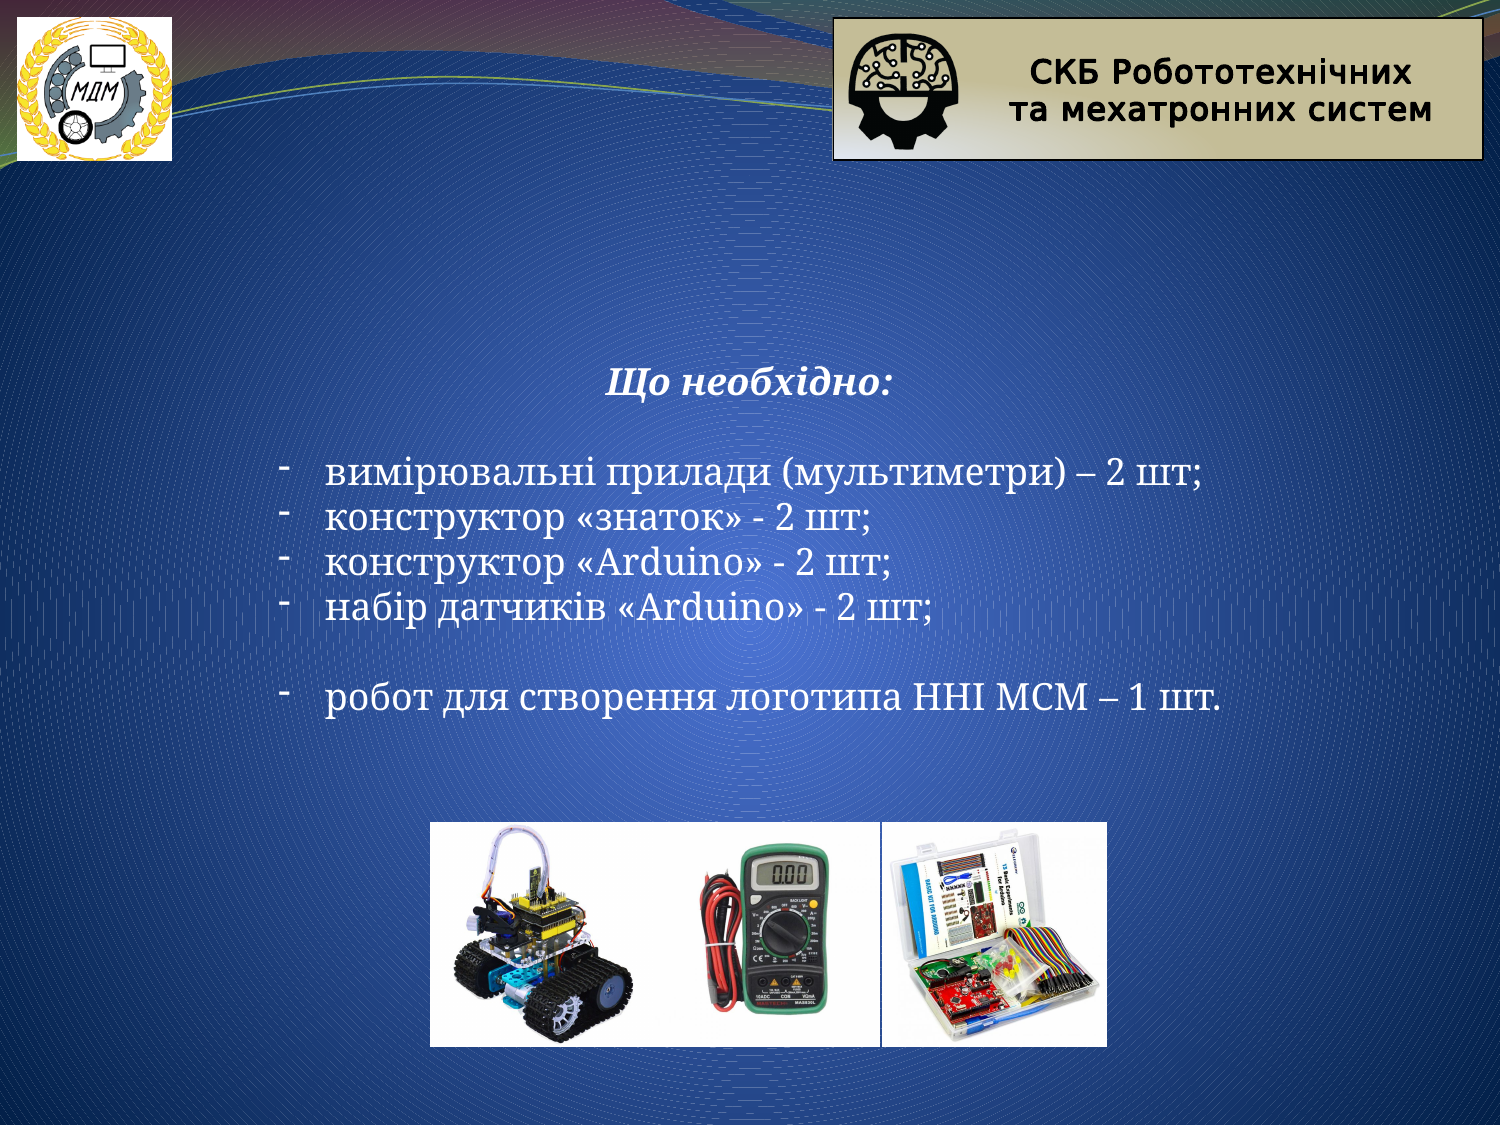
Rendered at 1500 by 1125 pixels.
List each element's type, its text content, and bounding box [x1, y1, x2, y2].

picture [882, 821, 1108, 1047]
picture [430, 821, 881, 1047]
picture [832, 17, 1485, 162]
picture [17, 17, 172, 162]
text_box Що необхідно: вимірювальні прилади (мультиметри) – 2 шт; конструктор «знаток» - 2 шт; конструктор «Arduino» - 2 шт; набір датчиків «Arduino» - 2 шт; робот для створення логотипа ННІ МСМ – 1 шт. [263, 350, 1237, 771]
